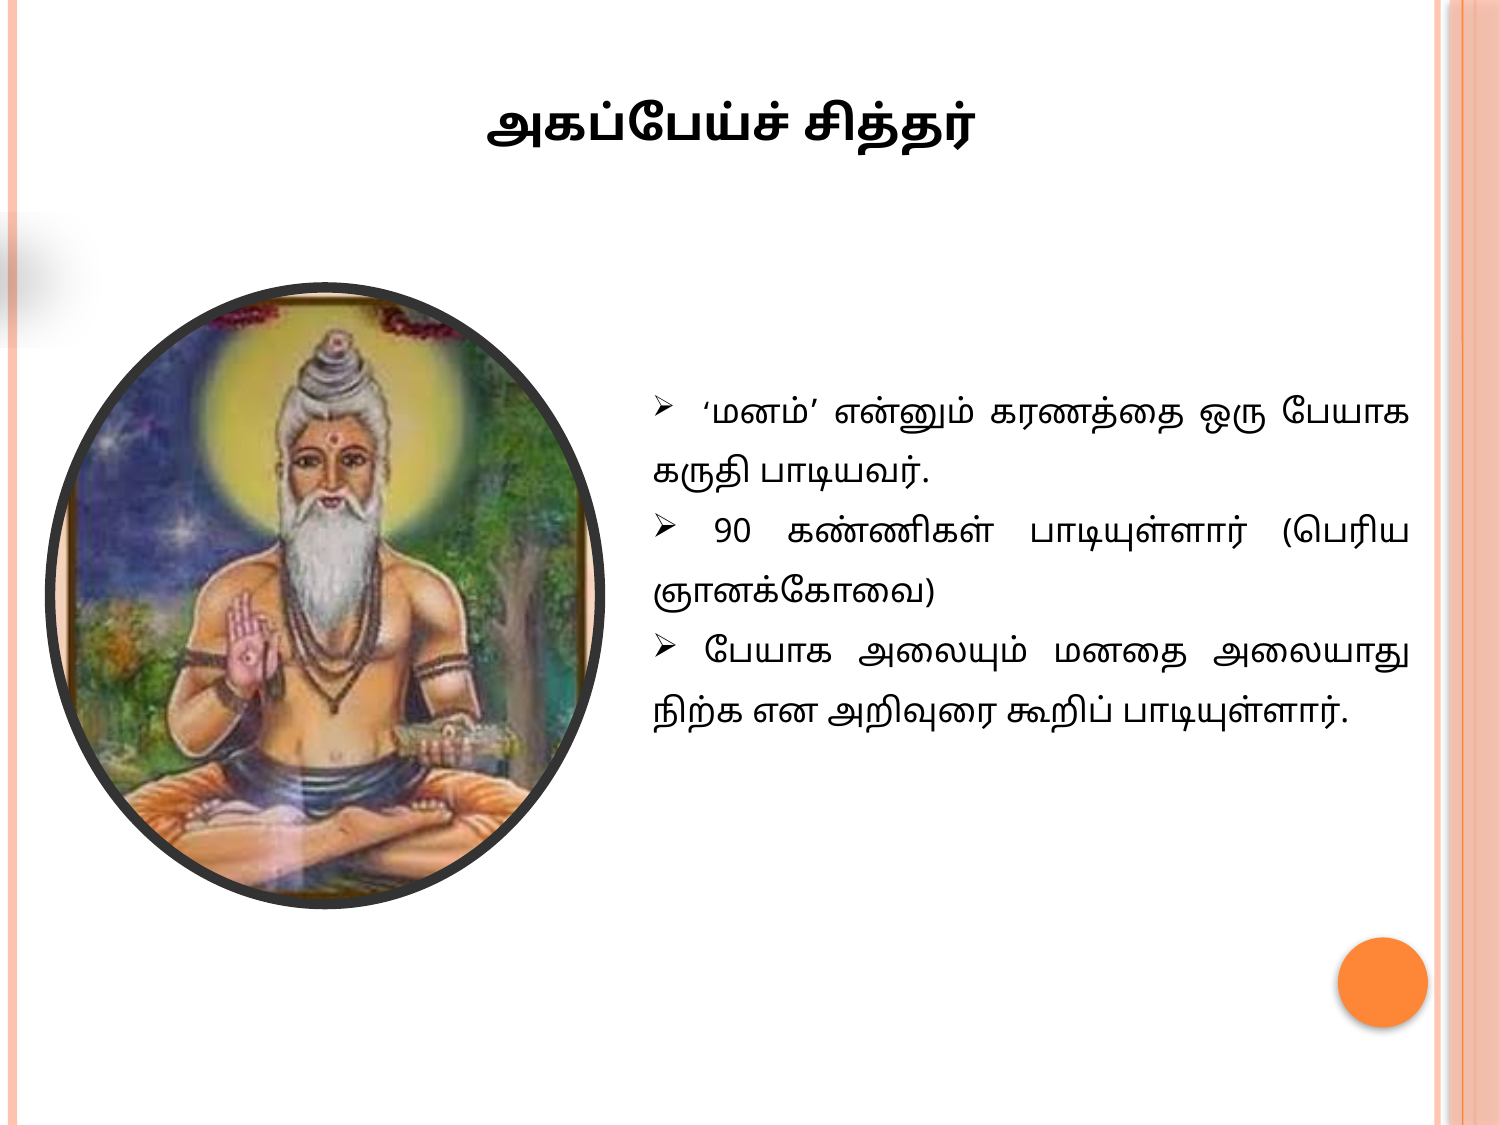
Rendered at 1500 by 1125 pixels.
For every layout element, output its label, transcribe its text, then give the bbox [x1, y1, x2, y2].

text_box ‘மனம்’ என்னும் கரணத்தை ஒரு பேயாக கருதி பாடியவர். 90 கண்ணிகள் பாடியுள்ளார் (பெரிய ஞானக்கோவை) பேயாக அலையும் மனதை அலையாது நிற்க என அறிவுரை கூறிப் பாடியுள்ளார். [637, 362, 1425, 737]
picture [49, 286, 601, 905]
text_box அகப்பேய்ச் சித்தர் [73, 0, 1390, 159]
